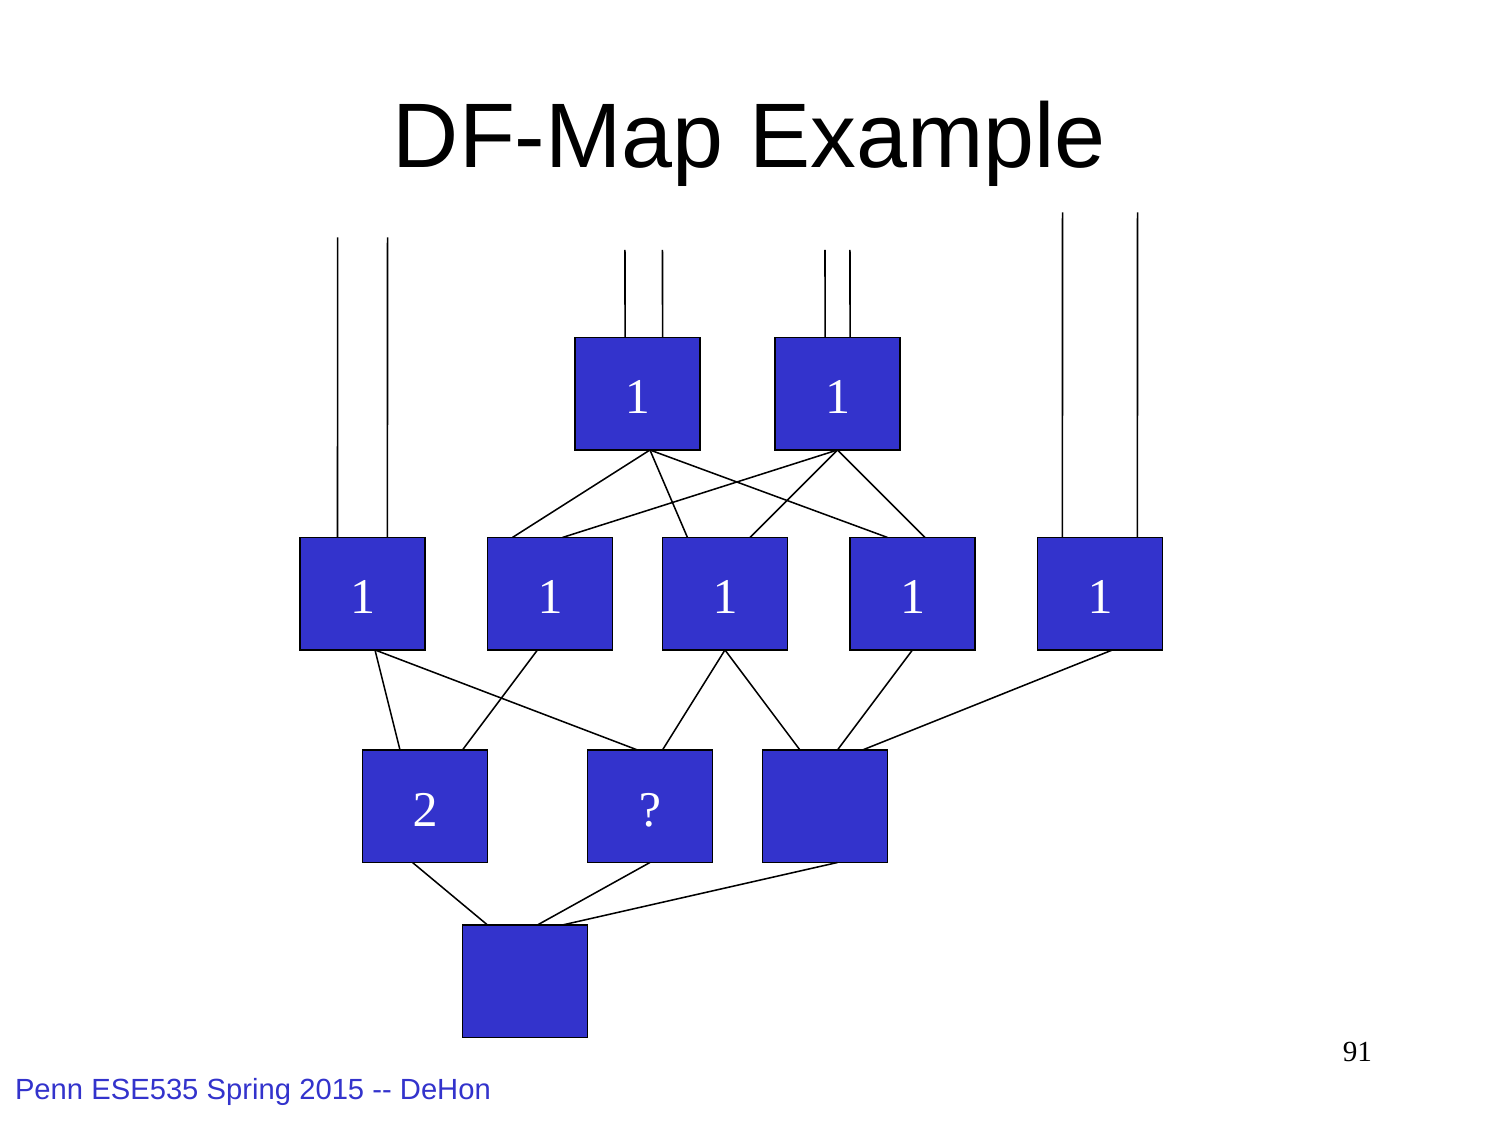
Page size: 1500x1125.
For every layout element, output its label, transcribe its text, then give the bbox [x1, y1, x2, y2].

text_box 1 [662, 537, 788, 650]
text_box ? [587, 750, 713, 863]
text_box 1 [774, 337, 900, 450]
title DF-Map Example [112, 37, 1388, 226]
text_box 1 [1037, 537, 1163, 650]
slide_number Penn ESE535 Spring 2015 -- DeHon [0, 1062, 576, 1125]
text_box [462, 924, 588, 1038]
text_box 1 [300, 537, 425, 650]
text_box [762, 750, 888, 863]
text_box 1 [849, 537, 975, 650]
slide_number 91 [1074, 1024, 1388, 1101]
text_box 1 [487, 537, 613, 650]
text_box 1 [575, 337, 700, 450]
text_box 2 [362, 750, 488, 863]
